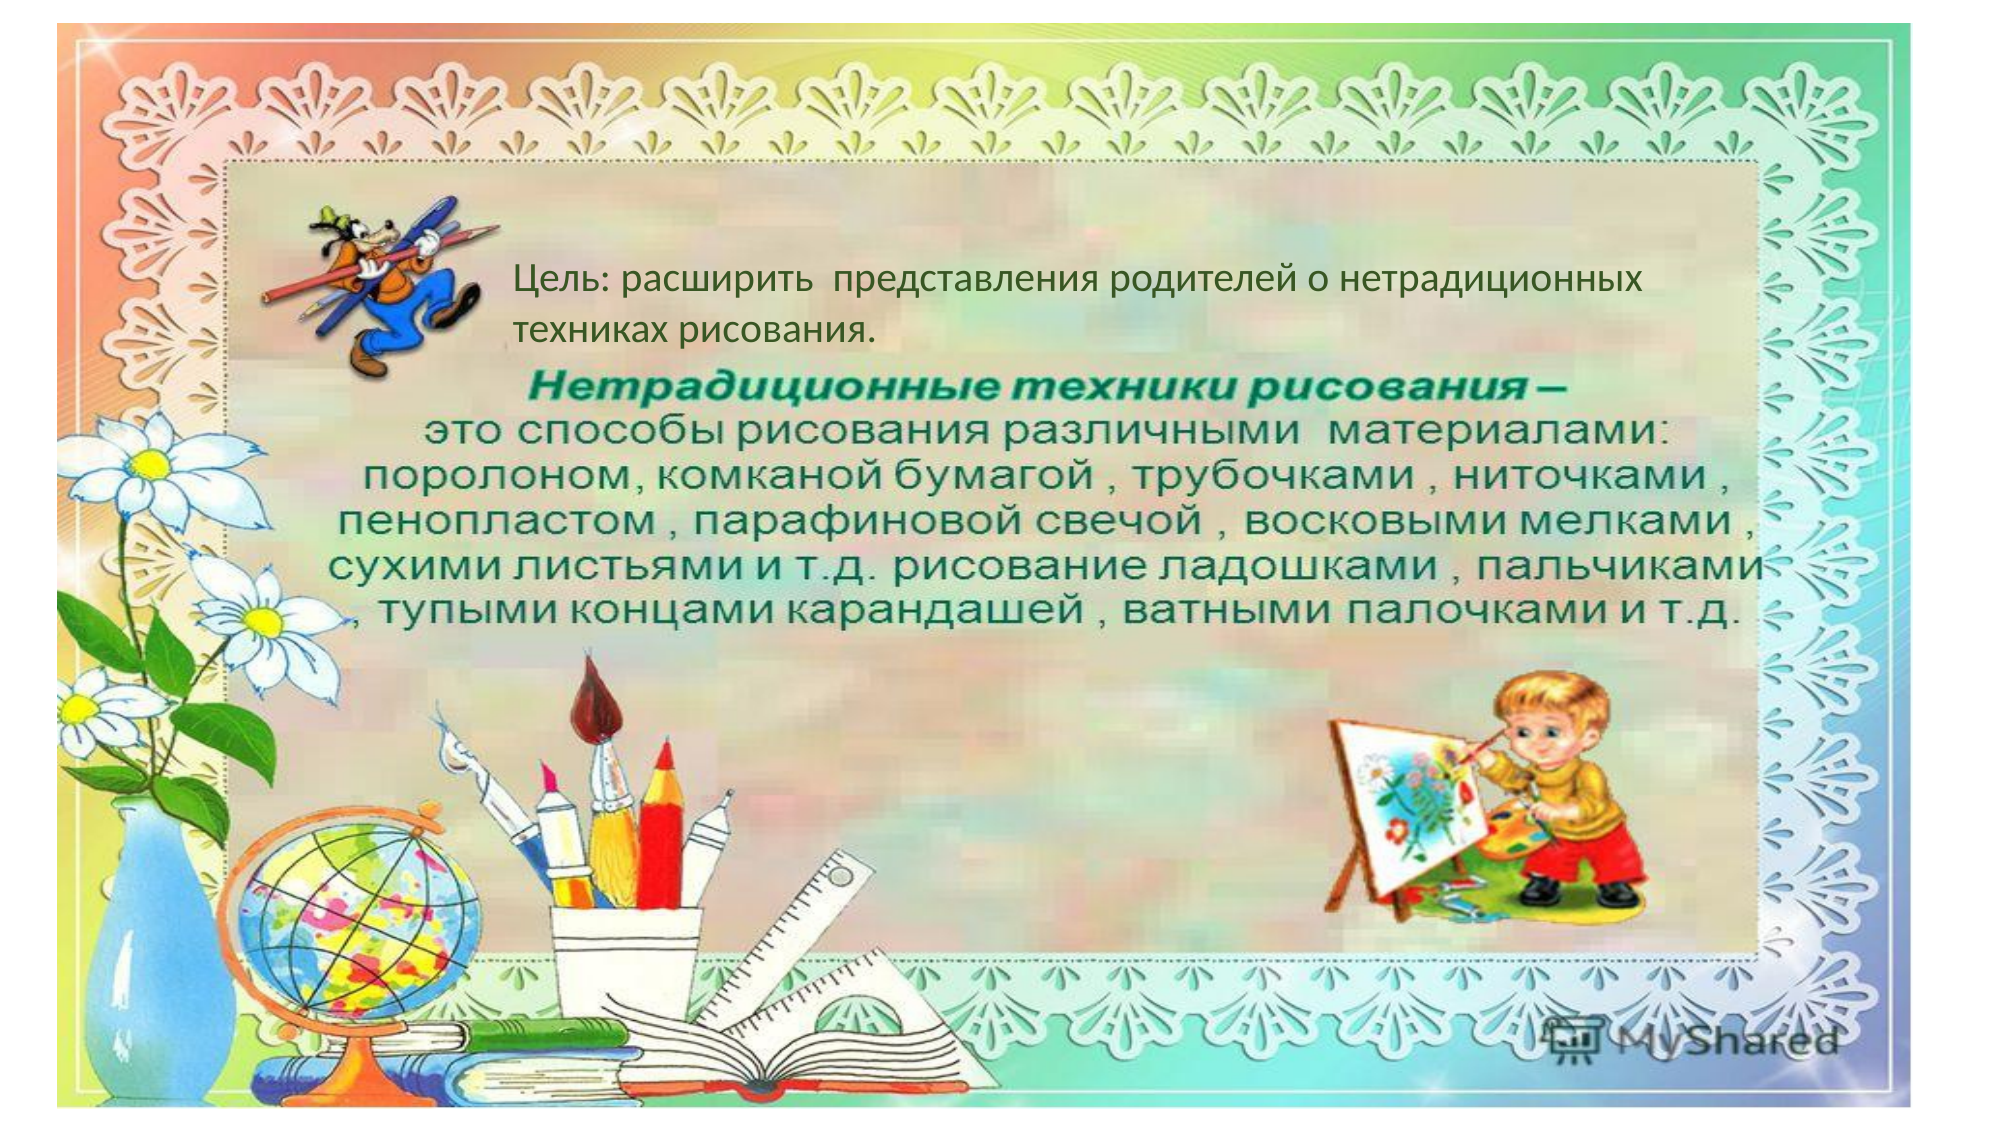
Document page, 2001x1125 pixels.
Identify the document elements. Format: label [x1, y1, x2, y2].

picture [57, 23, 1913, 1109]
